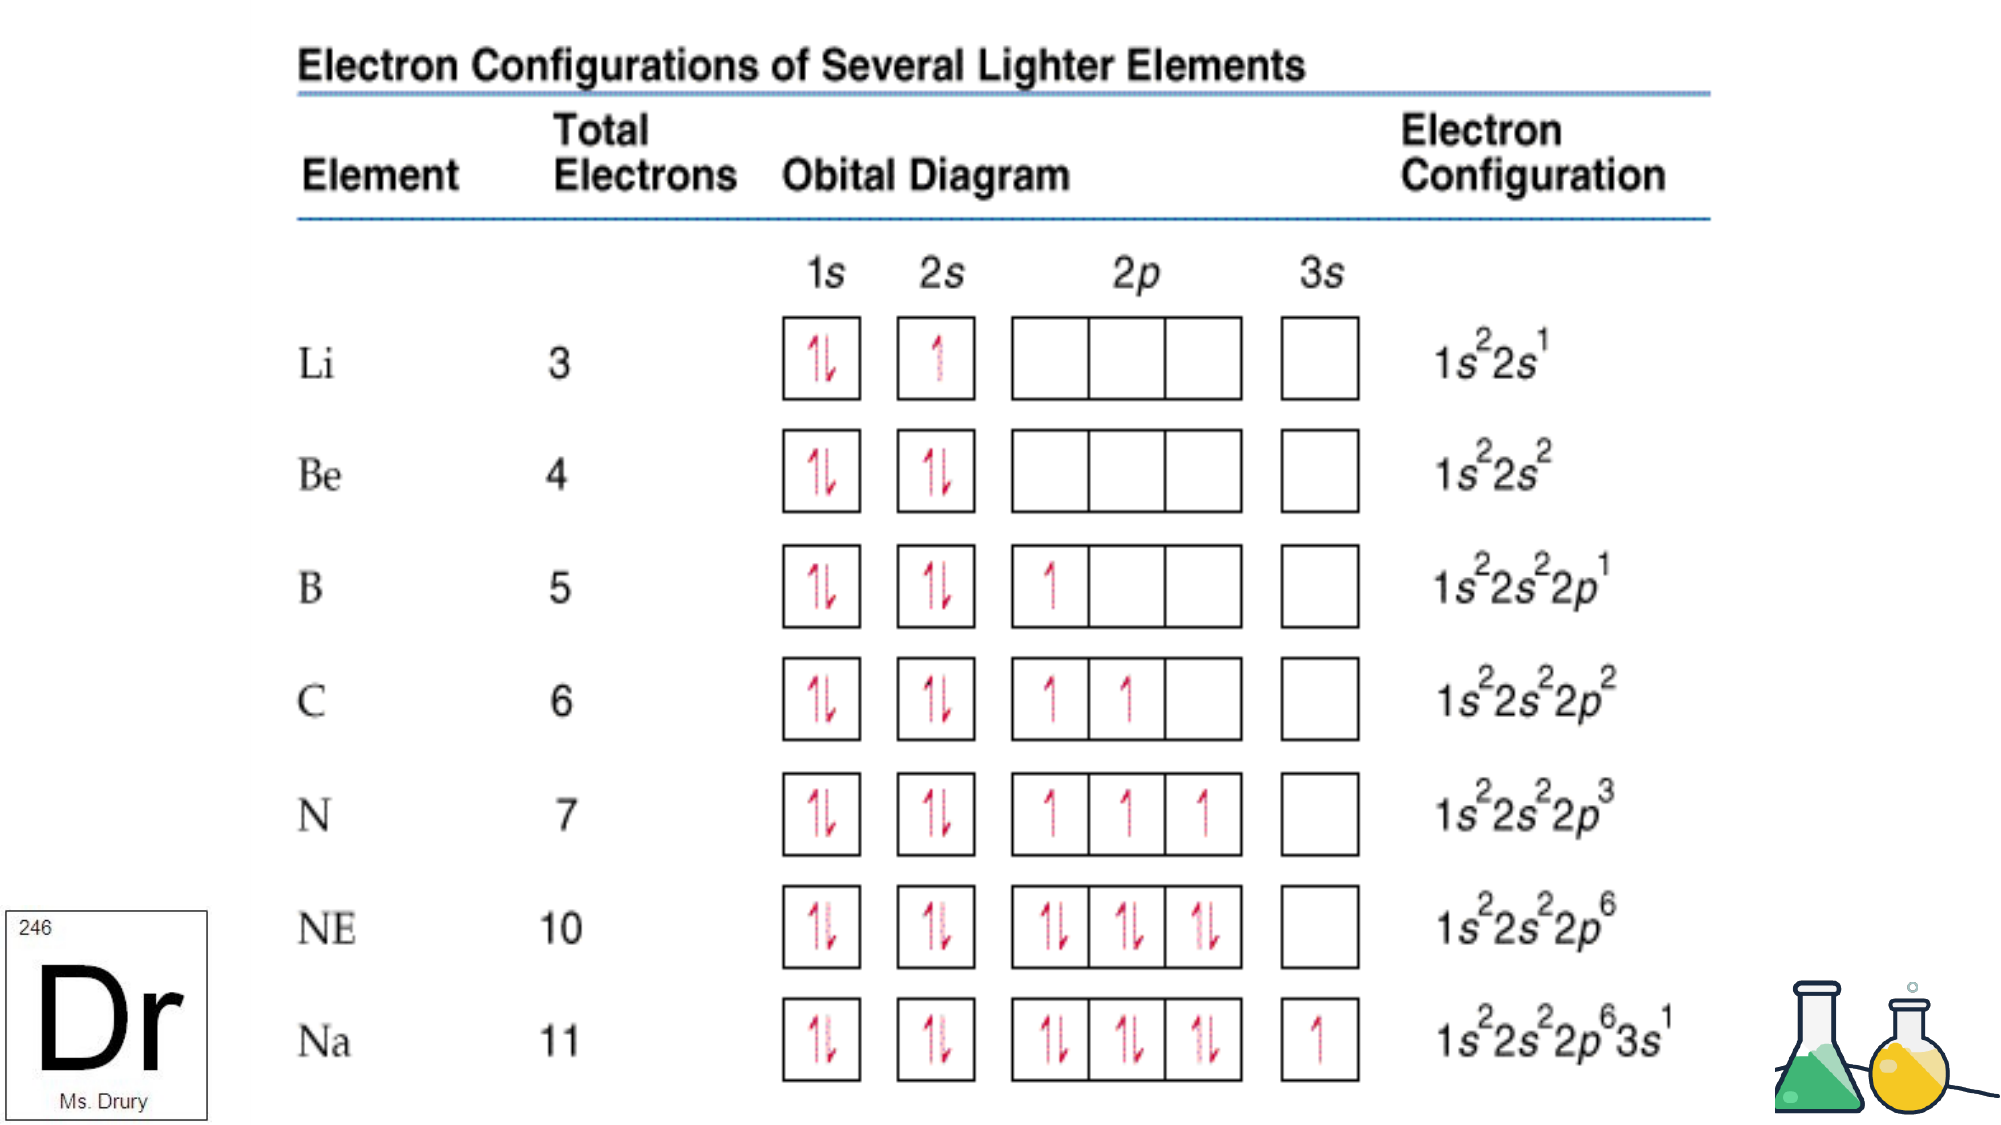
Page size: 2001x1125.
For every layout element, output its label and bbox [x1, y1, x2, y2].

picture [0, 905, 212, 1125]
picture [249, 0, 2001, 1125]
